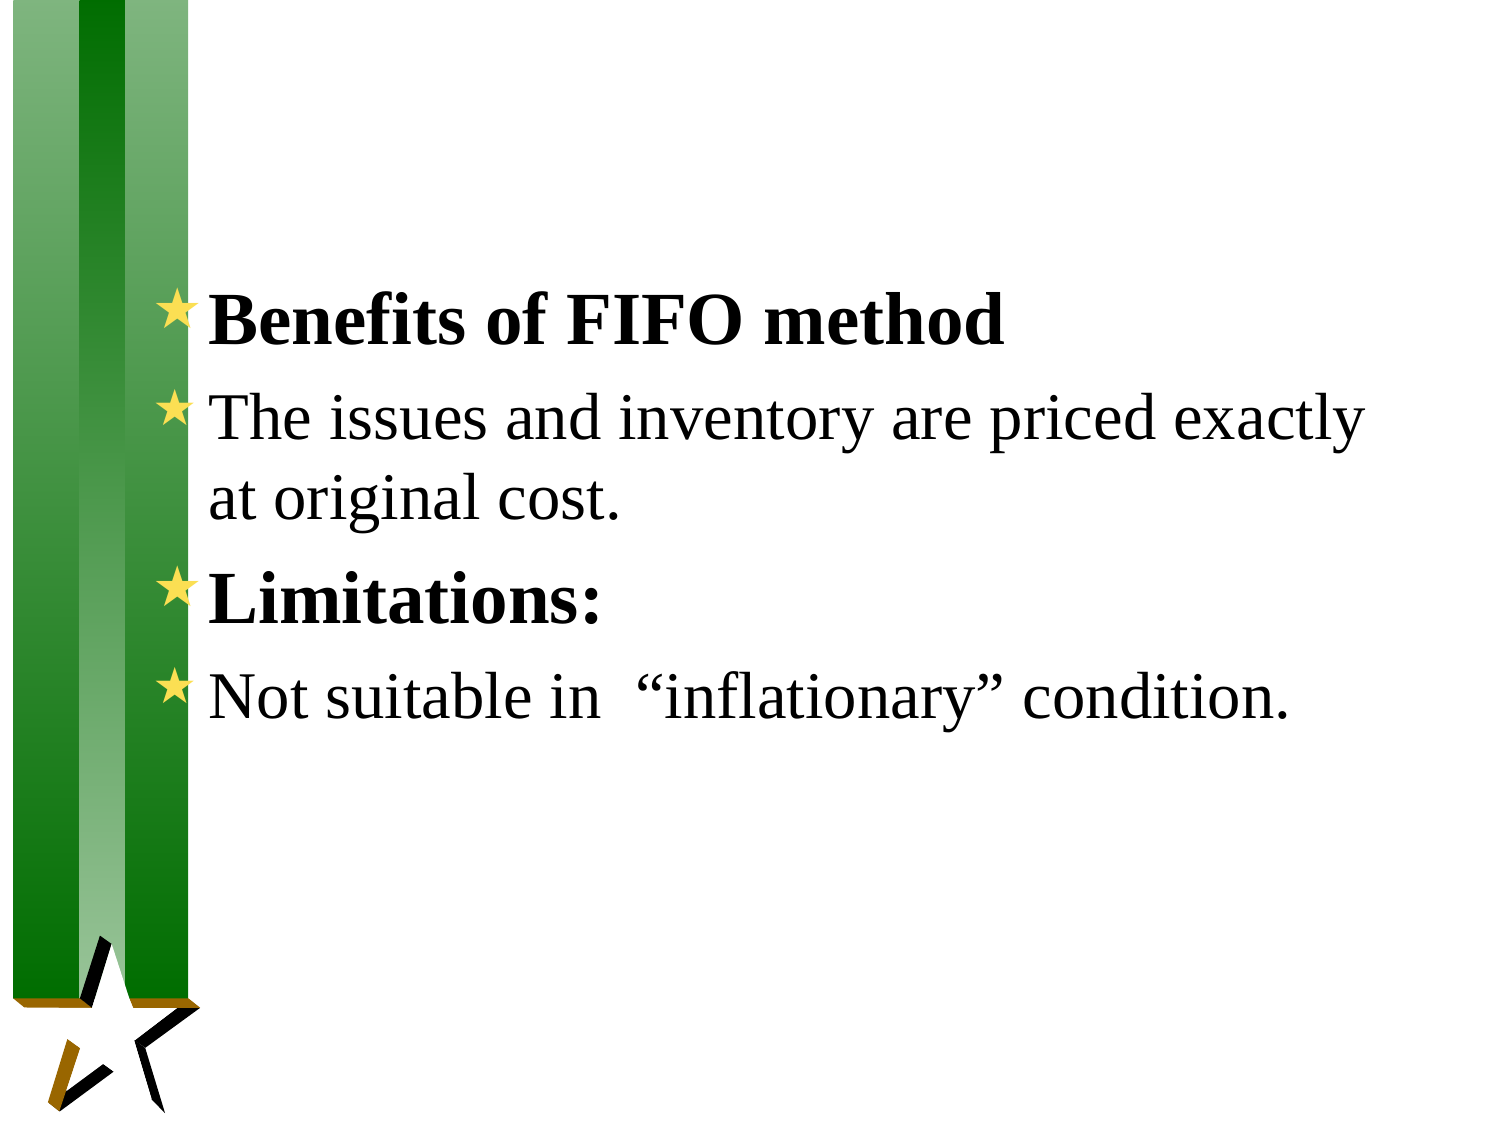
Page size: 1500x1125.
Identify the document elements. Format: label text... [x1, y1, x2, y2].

list Benefits of FIFO method The issues and inventory are priced exactly at original cost. Limitations: Not suitable in “inflationary” condition. [136, 261, 1413, 973]
